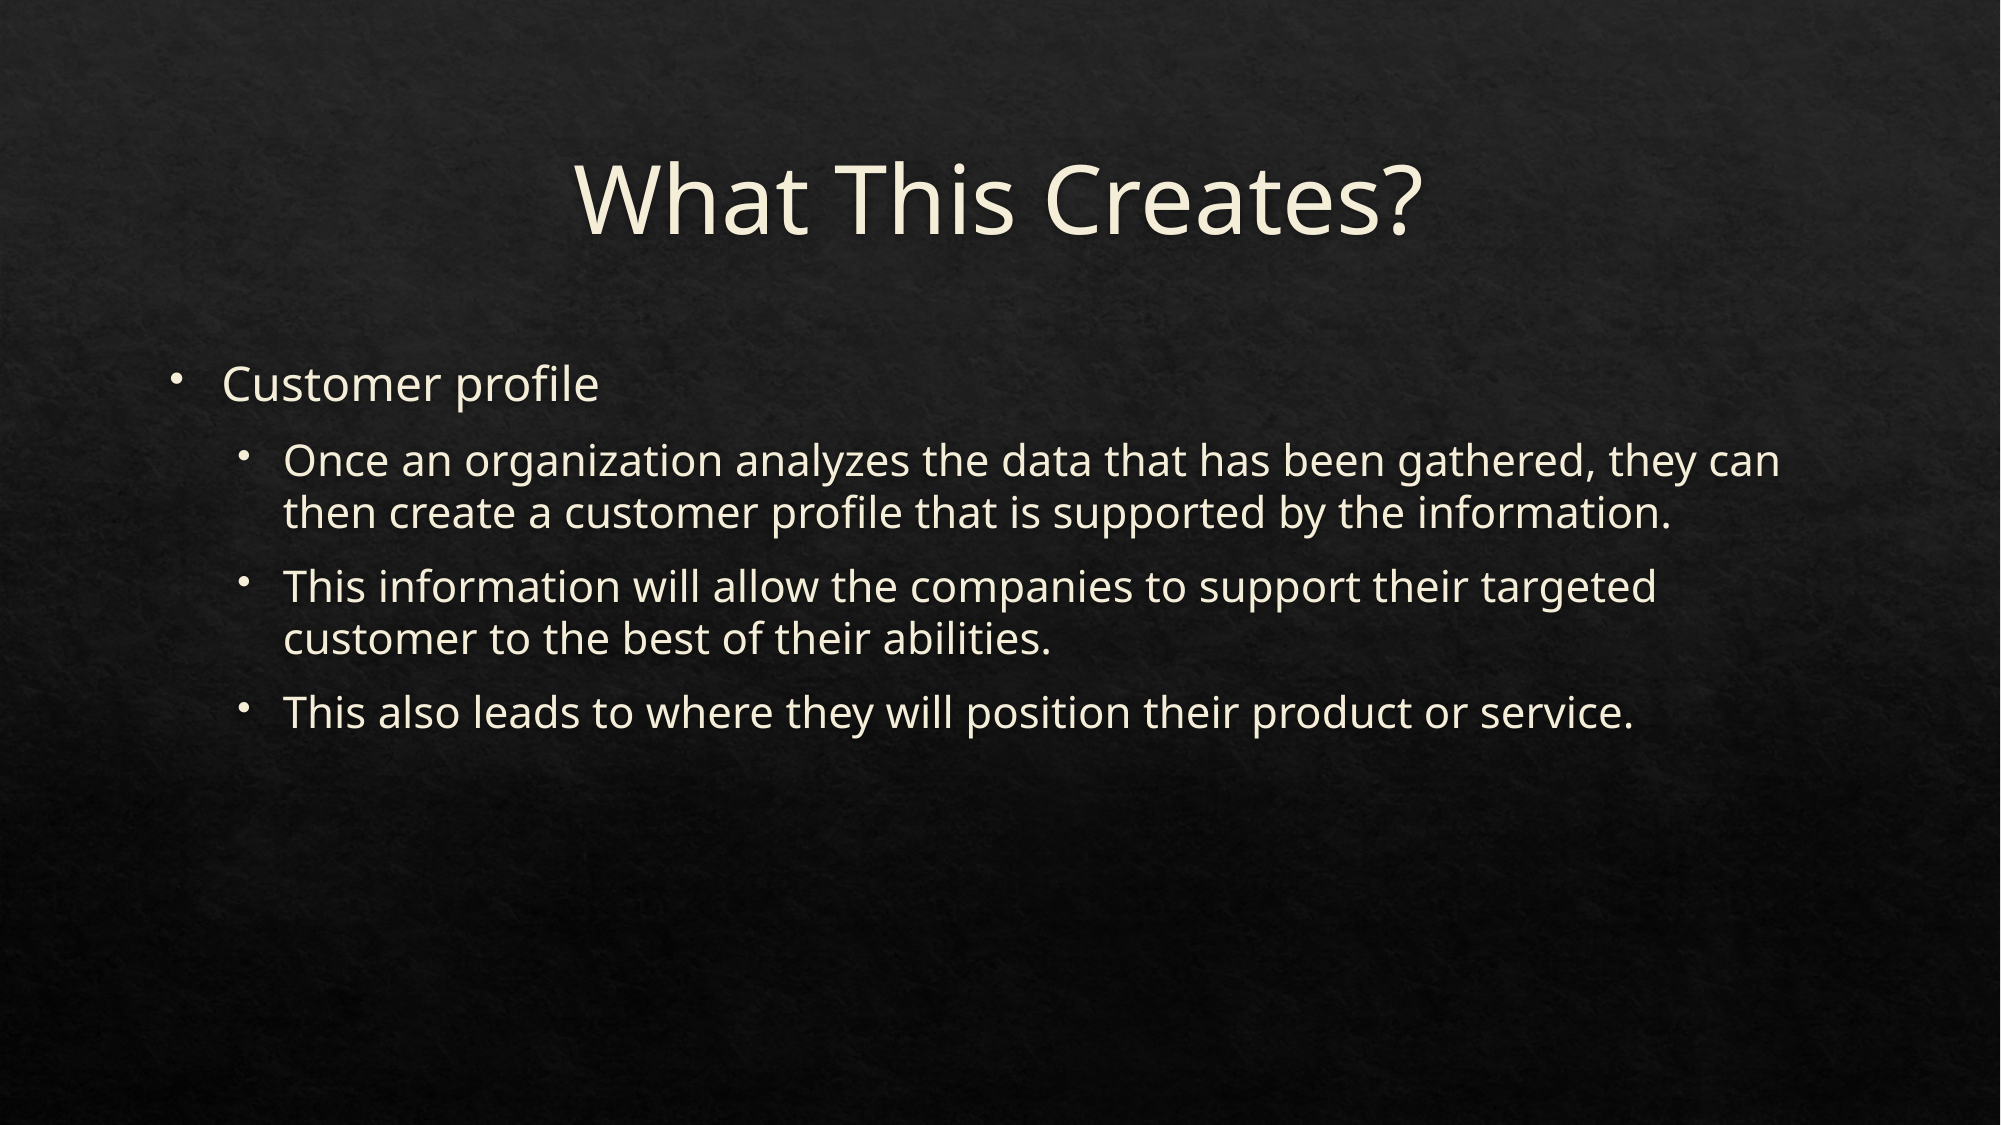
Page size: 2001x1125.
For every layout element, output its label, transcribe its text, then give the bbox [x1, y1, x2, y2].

title What This Creates? [149, 99, 1849, 307]
list Customer profile Once an organization analyzes the data that has been gathered, they can then create a customer profile that is supported by the information. This information will allow the companies to support their targeted customer to the best of their abilities. This also leads to where they will position their product or service. [149, 340, 1849, 950]
